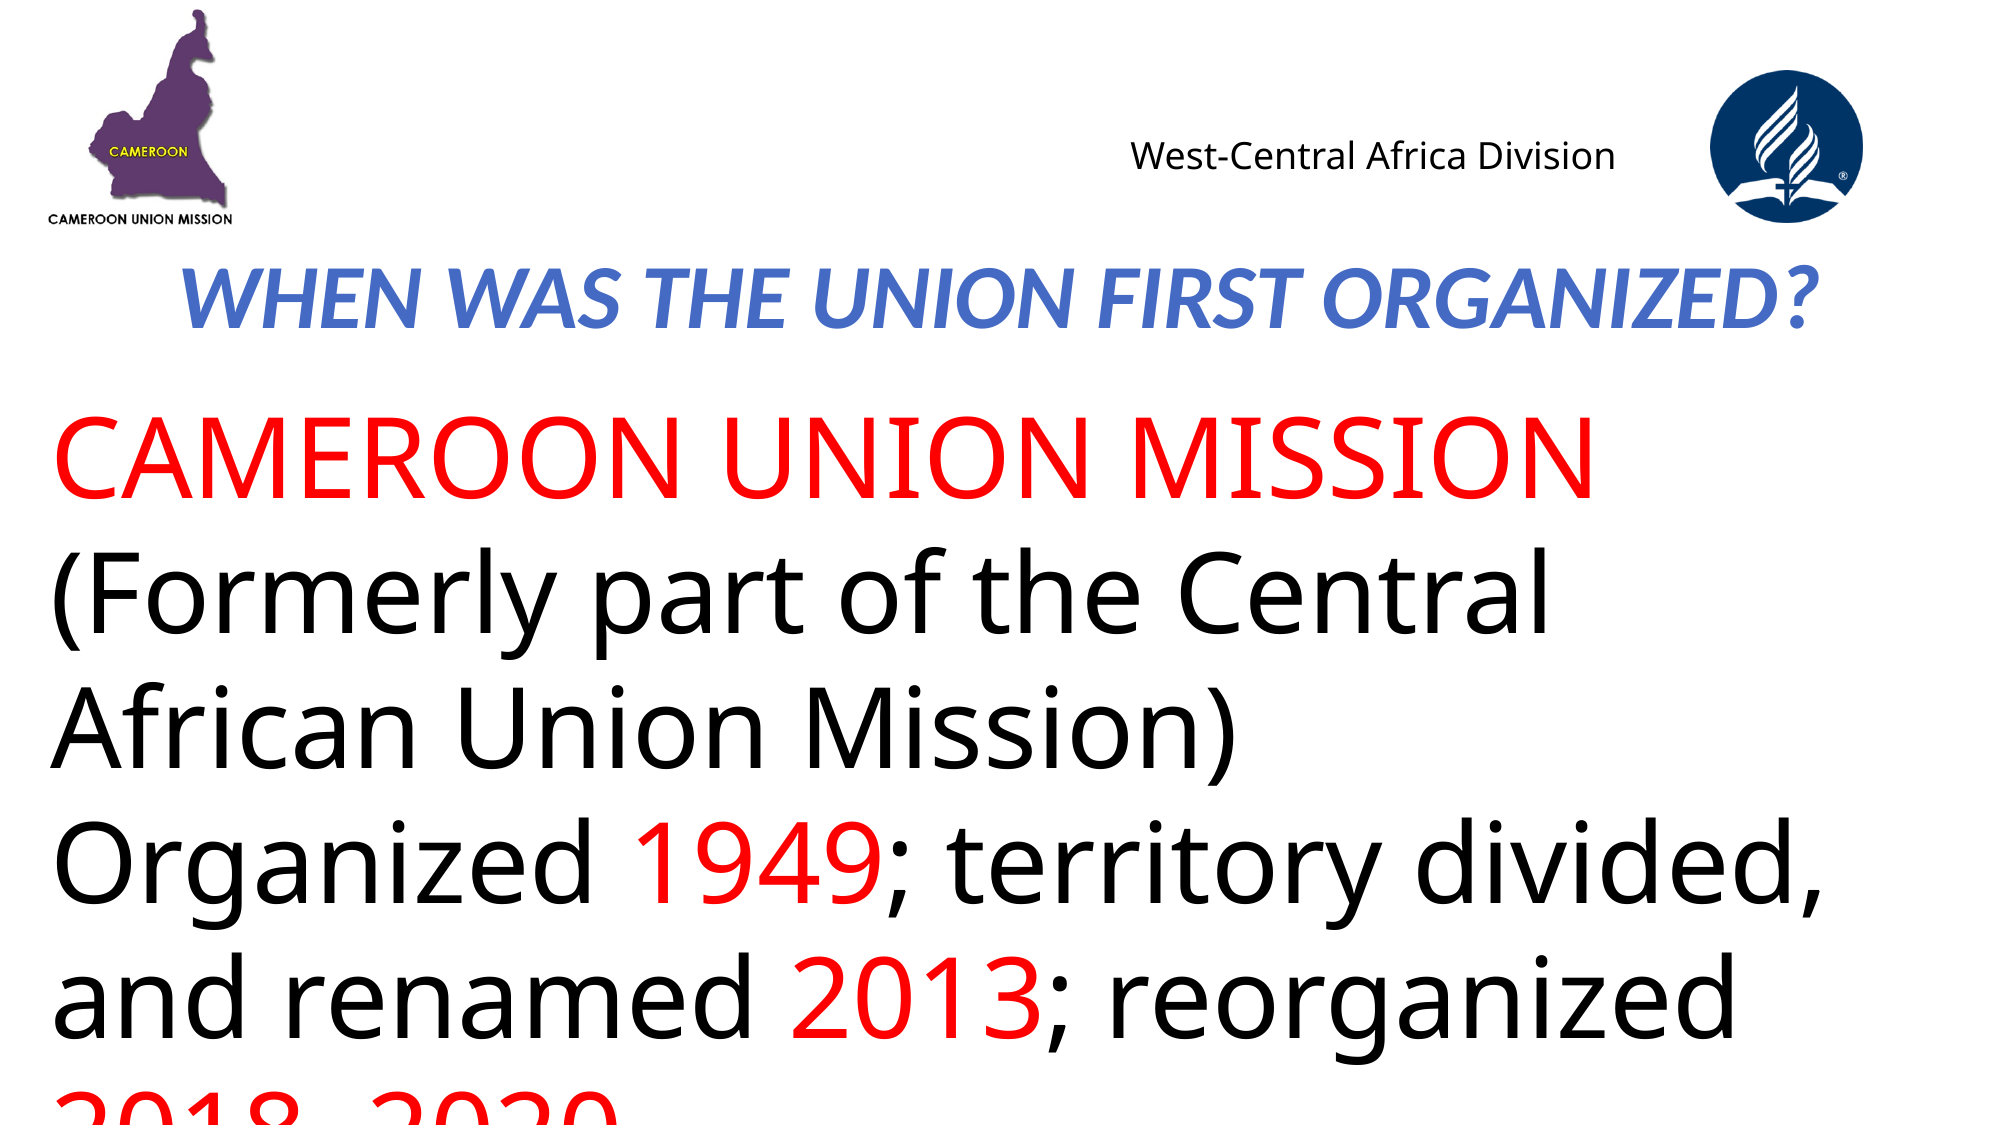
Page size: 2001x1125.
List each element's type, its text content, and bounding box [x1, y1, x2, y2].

text_box CAMEROON UNION MISSION (Formerly part of the Central African Union Mission) Organized 1949; territory divided, and renamed 2013; reorganized 2018, 2020 [35, 378, 1965, 1125]
picture [1710, 70, 1863, 223]
text_box When WAS THE UNION first organized? [35, 229, 1965, 354]
picture [0, 0, 279, 234]
text_box West-Central Africa Division [1122, 124, 1683, 185]
